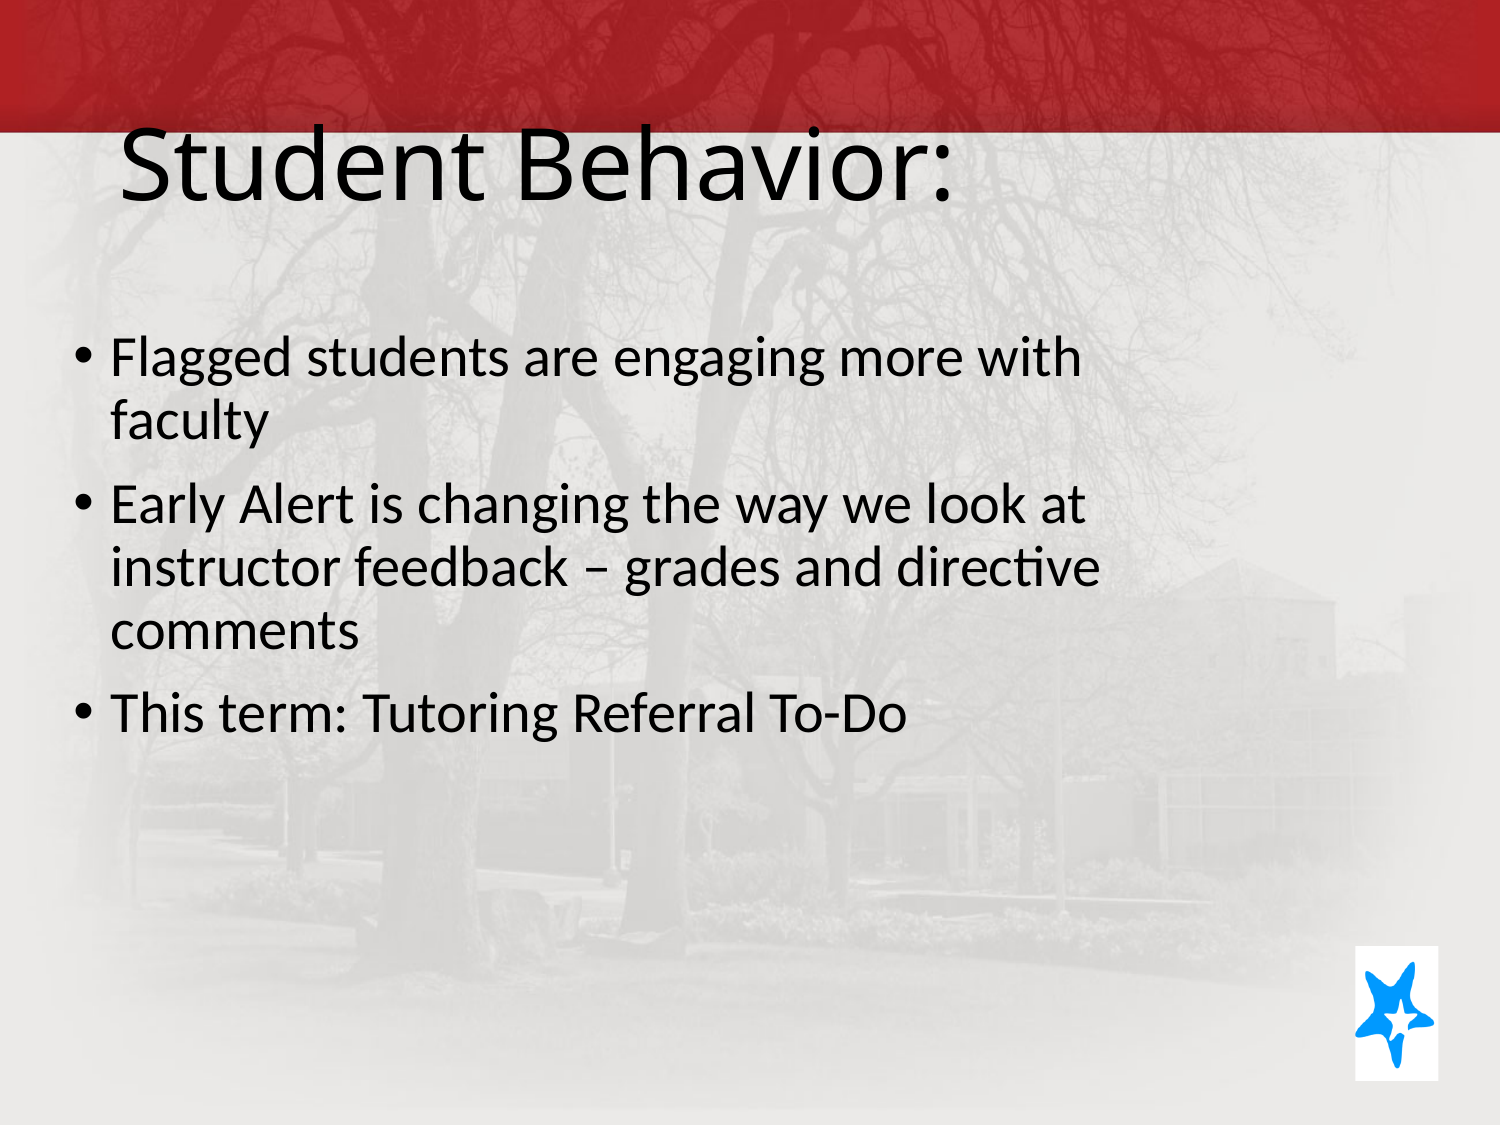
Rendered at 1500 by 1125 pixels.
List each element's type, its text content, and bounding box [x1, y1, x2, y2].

picture [0, 0, 1500, 1125]
list [103, 299, 1397, 1014]
title Student Behavior: [103, 59, 1397, 278]
text_box Flagged students are engaging more with faculty Early Alert is changing the way we look at instructor feedback – grades and directive comments This term: Tutoring Referral To-Do [58, 319, 1240, 1041]
